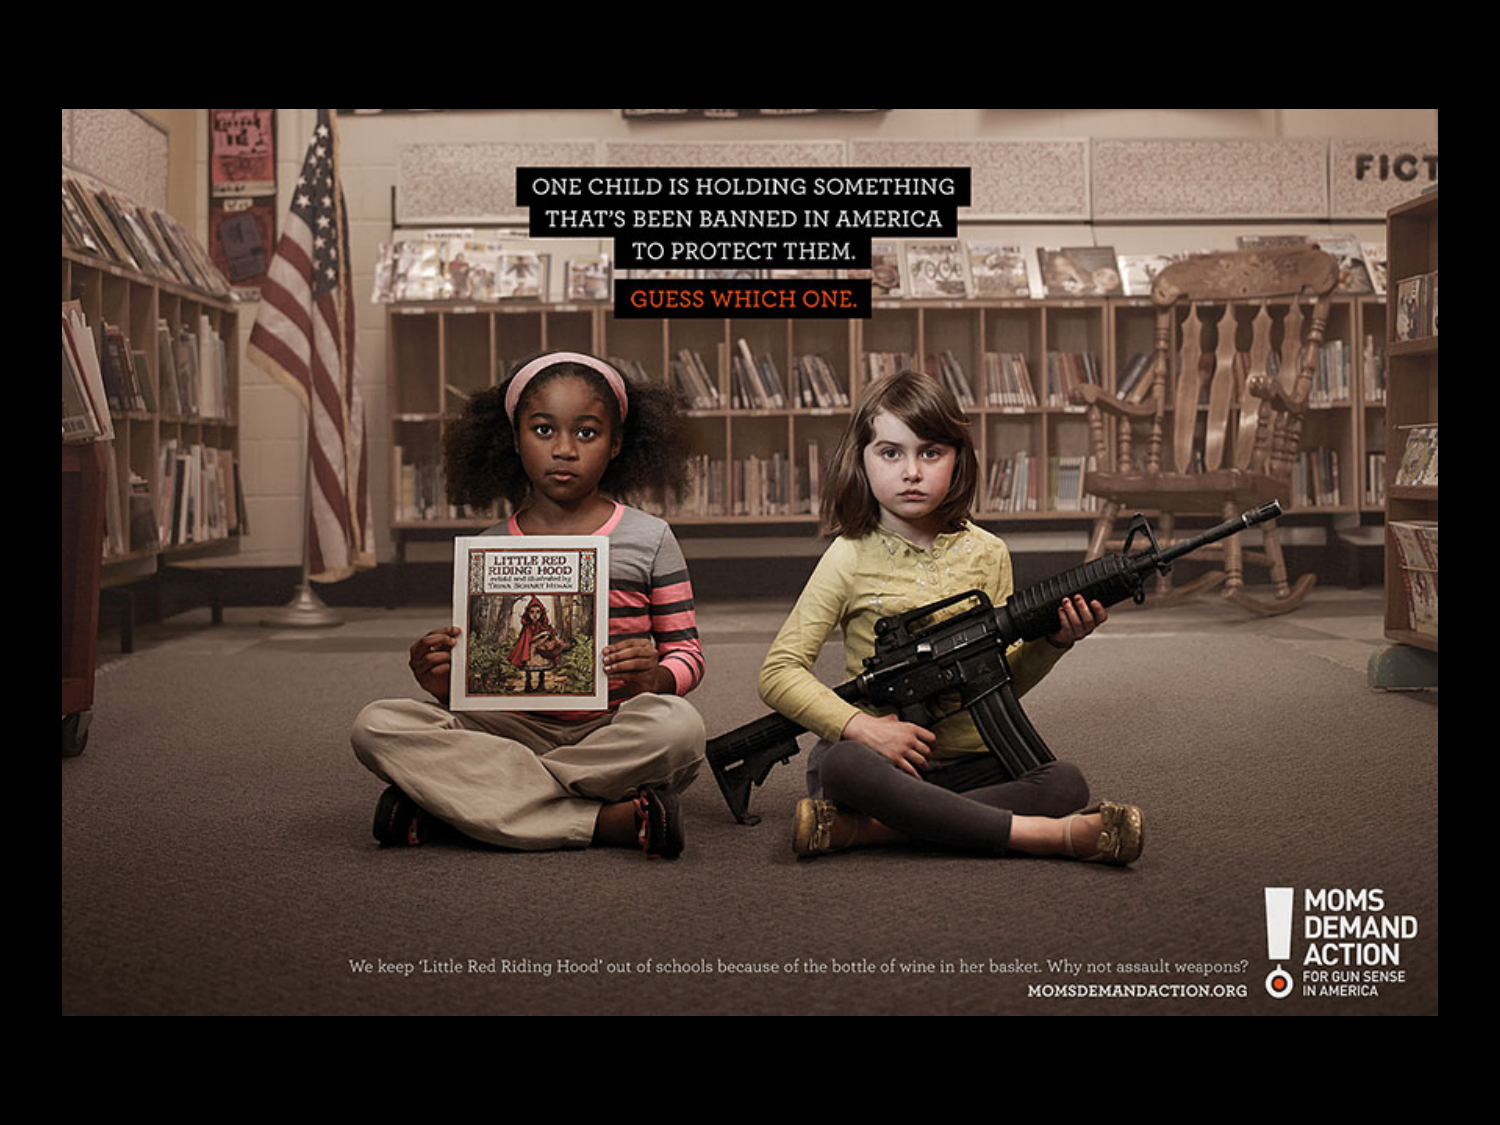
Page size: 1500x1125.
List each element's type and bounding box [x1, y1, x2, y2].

picture [62, 109, 1438, 1016]
